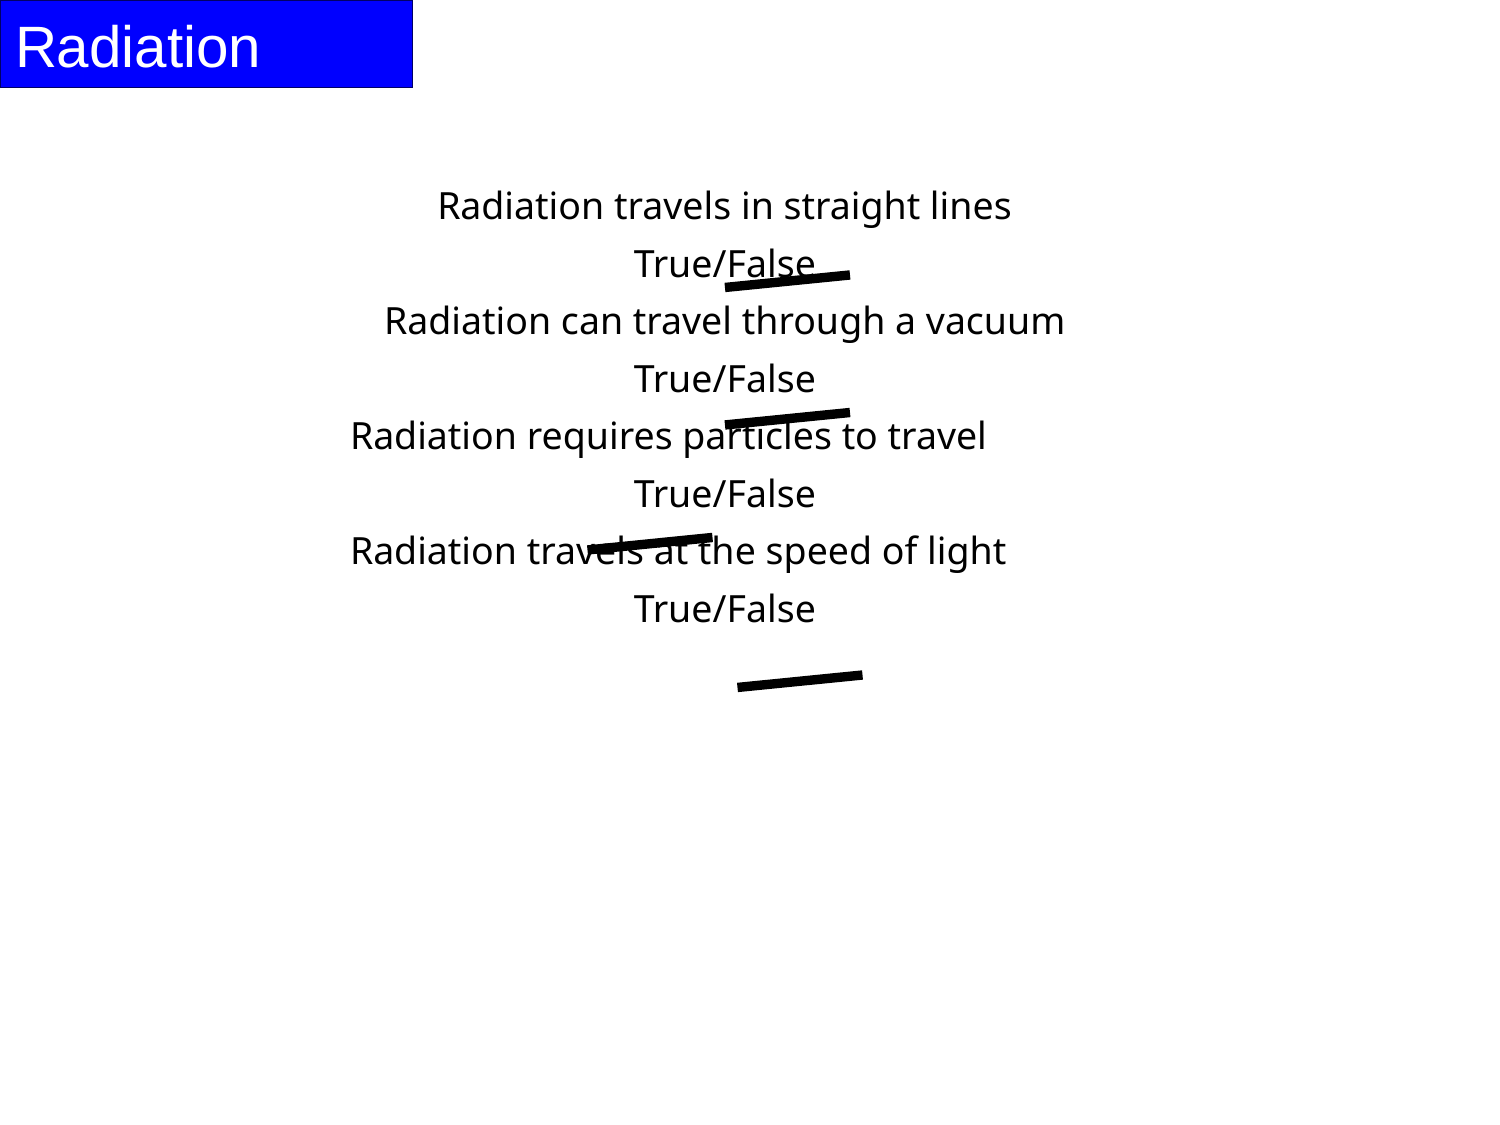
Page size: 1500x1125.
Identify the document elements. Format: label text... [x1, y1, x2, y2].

text_box Radiation travels in straight lines True/False Radiation can travel through a vacuum True/False Radiation requires particles to travel True/False Radiation travels at the speed of light True/False [75, 174, 1375, 695]
title Radiation [0, 0, 413, 88]
